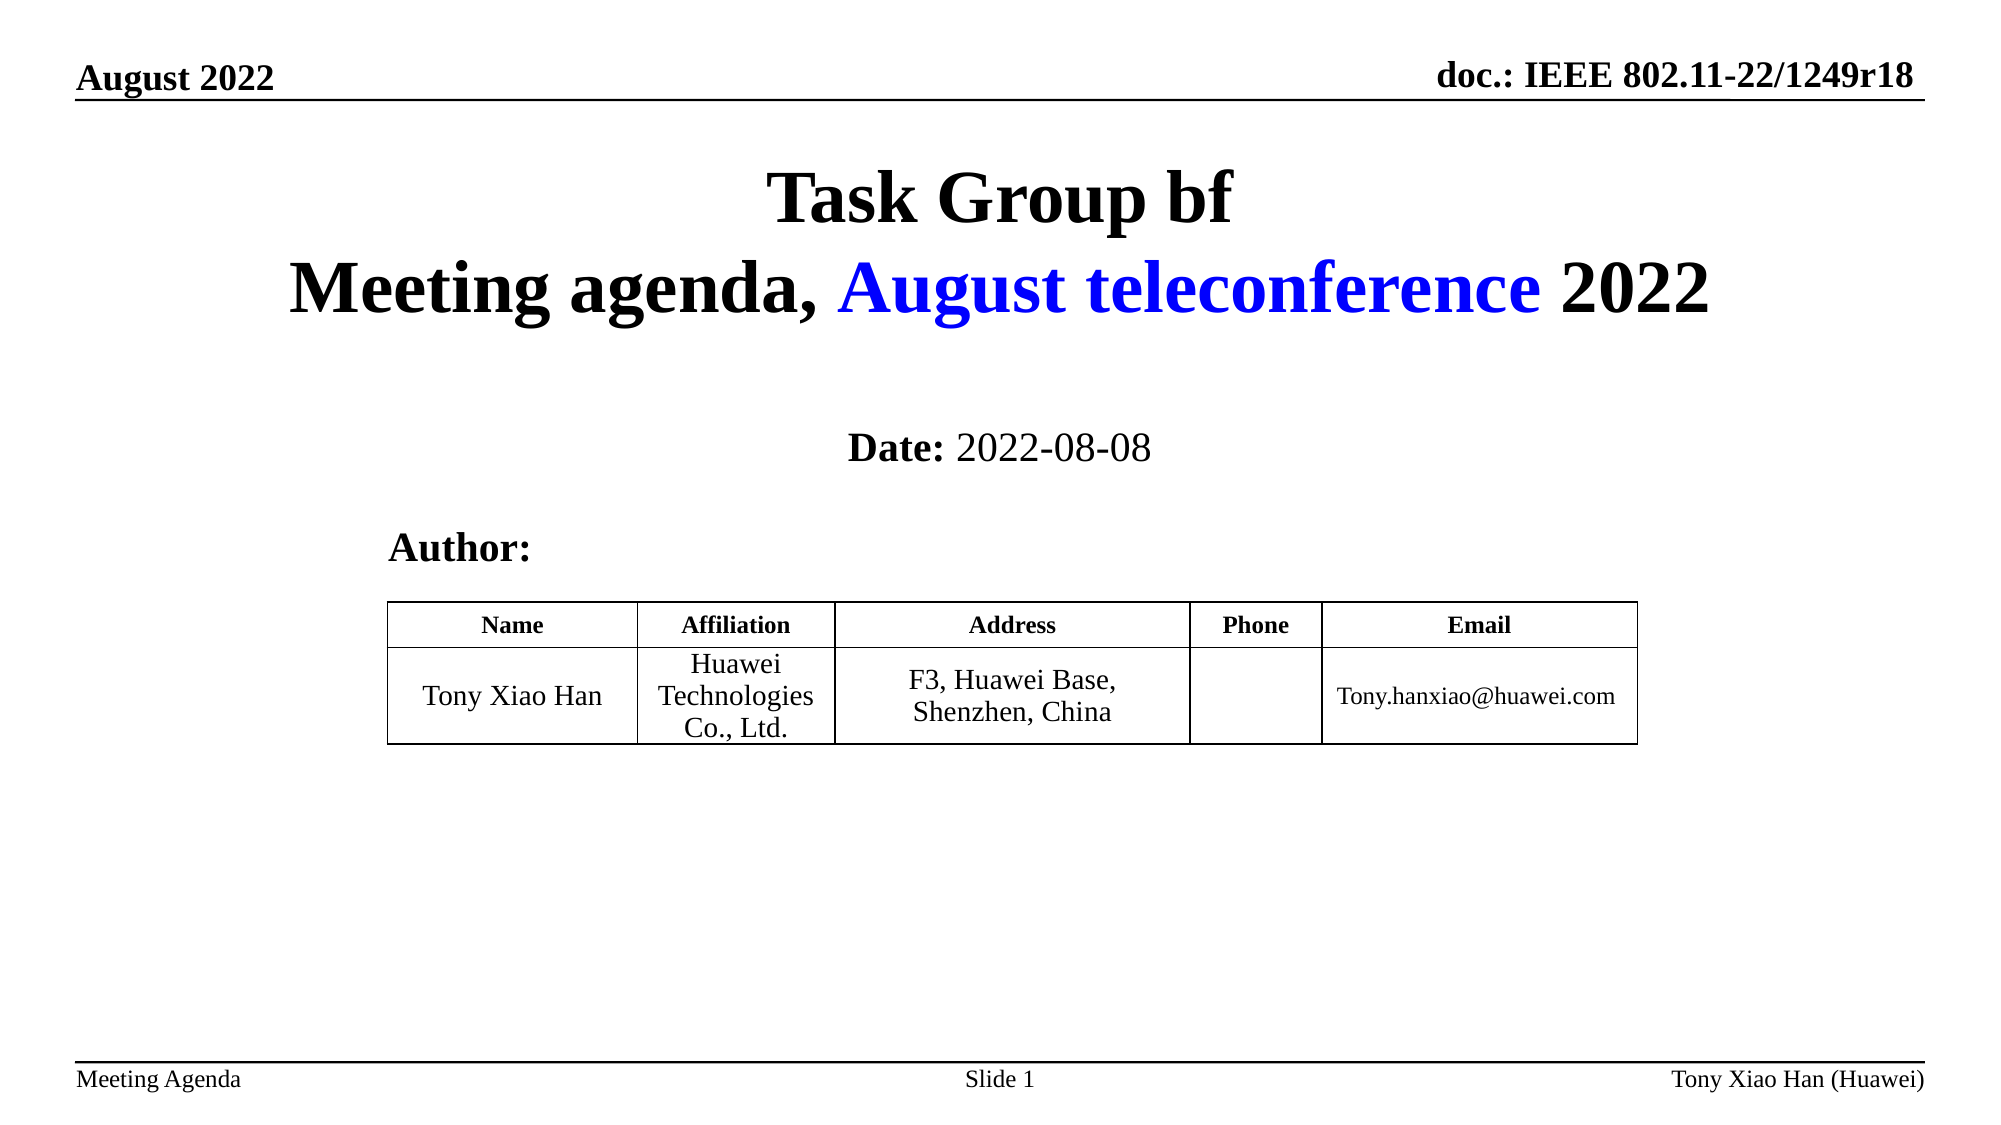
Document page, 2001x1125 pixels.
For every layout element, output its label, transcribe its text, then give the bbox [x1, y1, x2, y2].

table_cell [1191, 648, 1321, 743]
table_cell Tony.hanxiao@huawei.com [1323, 648, 1637, 743]
table_header Affiliation [638, 603, 834, 647]
list Date: 2022-08-08 [362, 412, 1638, 475]
text_box Author: [362, 512, 600, 575]
table_header Address [836, 603, 1189, 647]
table_header Phone [1191, 603, 1321, 647]
table_header Name [388, 603, 637, 647]
table_header Email [1323, 603, 1637, 647]
table_cell F3, Huawei Base, Shenzhen, China [836, 648, 1189, 743]
table_cell Tony Xiao Han [388, 648, 637, 743]
table_cell Huawei Technologies Co., Ltd. [638, 648, 834, 743]
title Task Group bf Meeting agenda, August teleconference 2022 [75, 149, 1925, 325]
